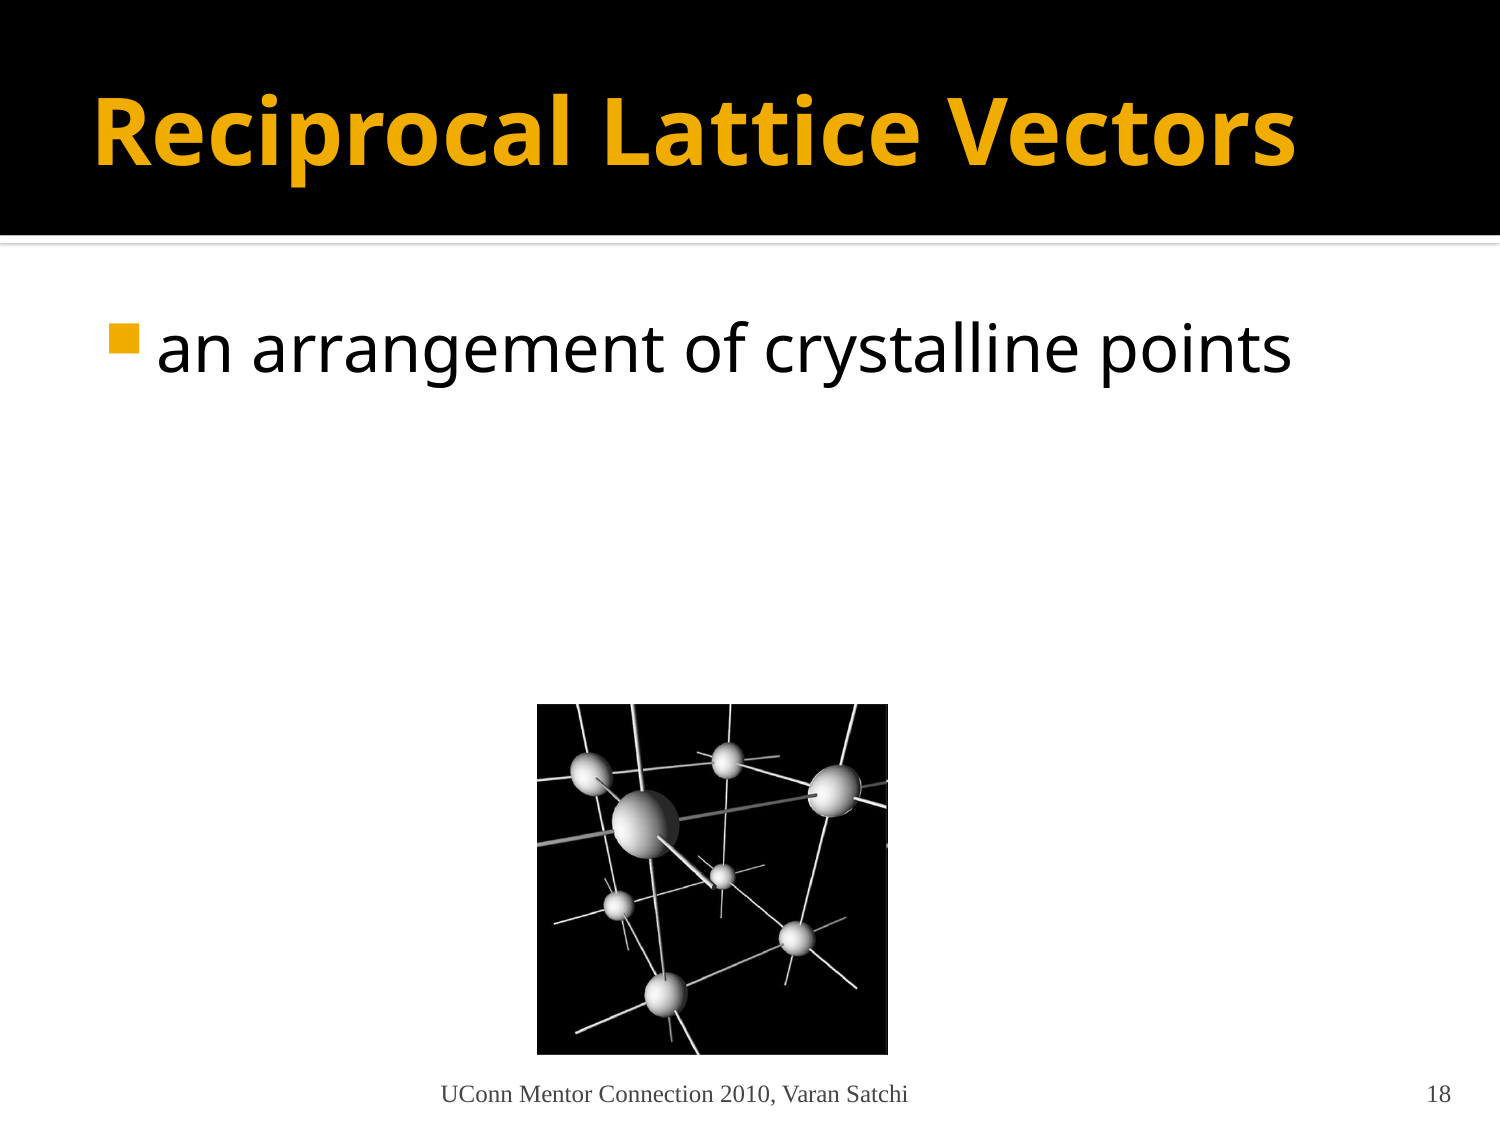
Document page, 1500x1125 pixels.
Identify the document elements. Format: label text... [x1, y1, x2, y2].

list an arrangement of crystalline points [75, 291, 1425, 1050]
picture [537, 704, 888, 1055]
slide_number 18 [1345, 1062, 1467, 1108]
title Reciprocal Lattice Vectors [75, 25, 1425, 231]
footer UConn Mentor Connection 2010, Varan Satchi [433, 1062, 1337, 1108]
